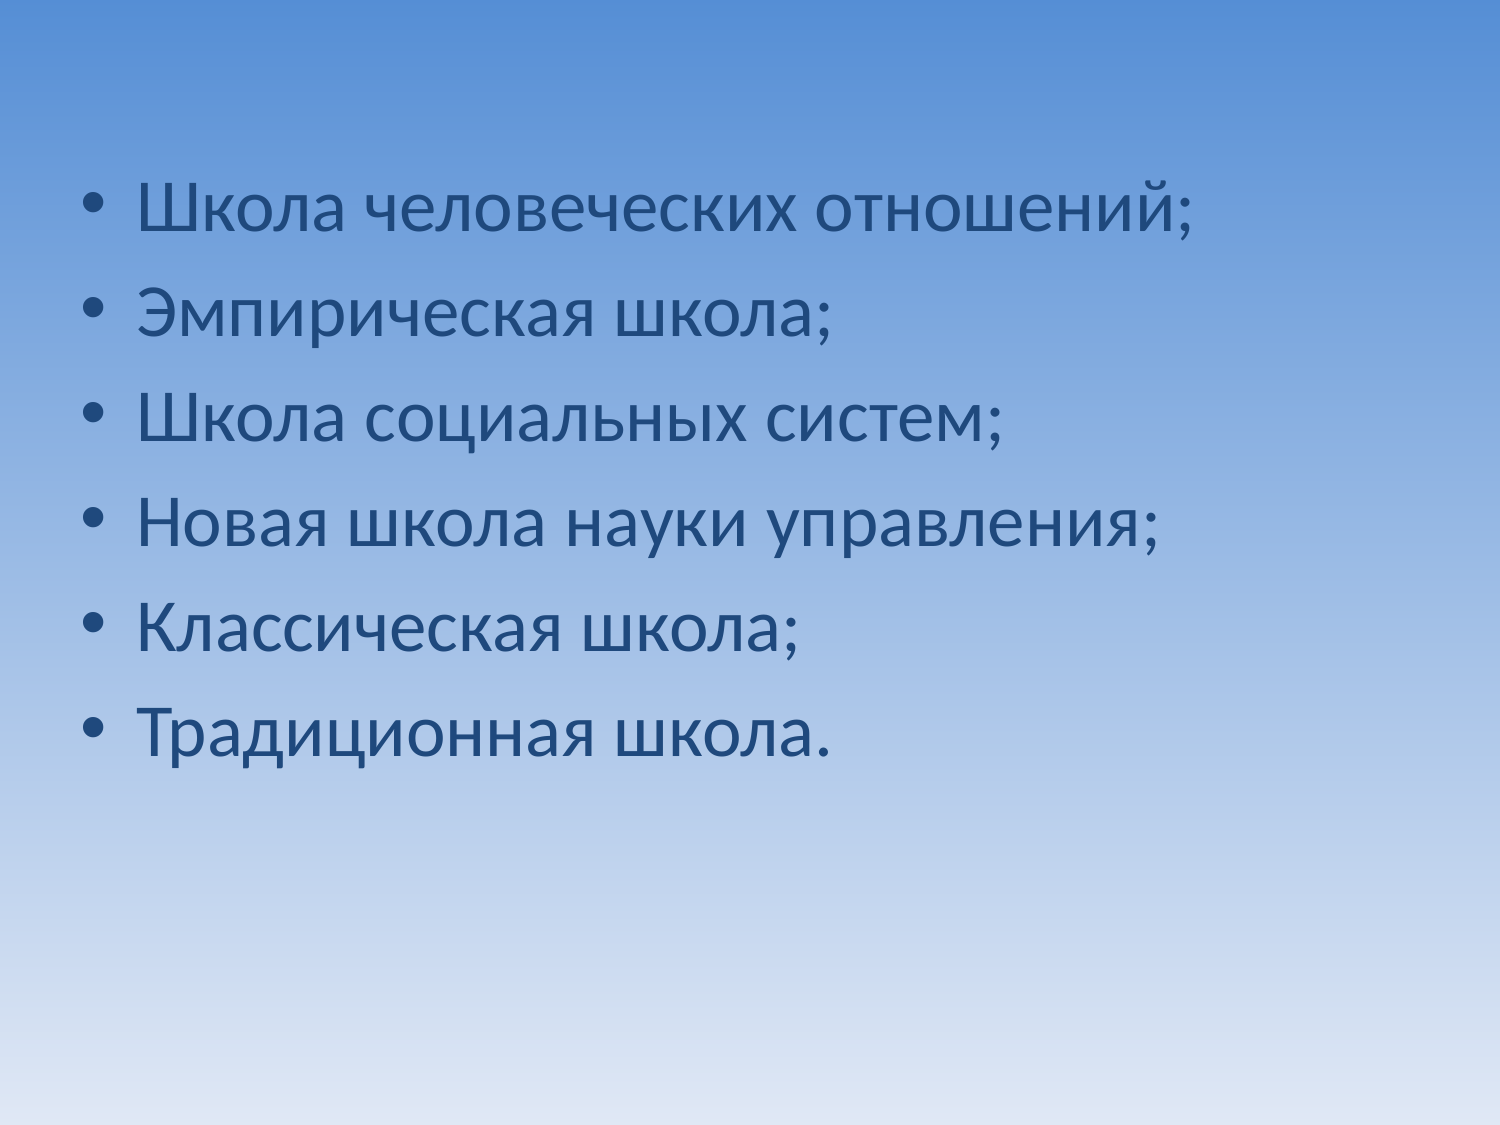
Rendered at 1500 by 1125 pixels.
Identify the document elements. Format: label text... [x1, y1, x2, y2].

list Школа человеческих отношений; Эмпирическая школа; Школа социальных систем; Новая школа науки управления; Классическая школа; Традиционная школа. [64, 149, 1425, 1005]
